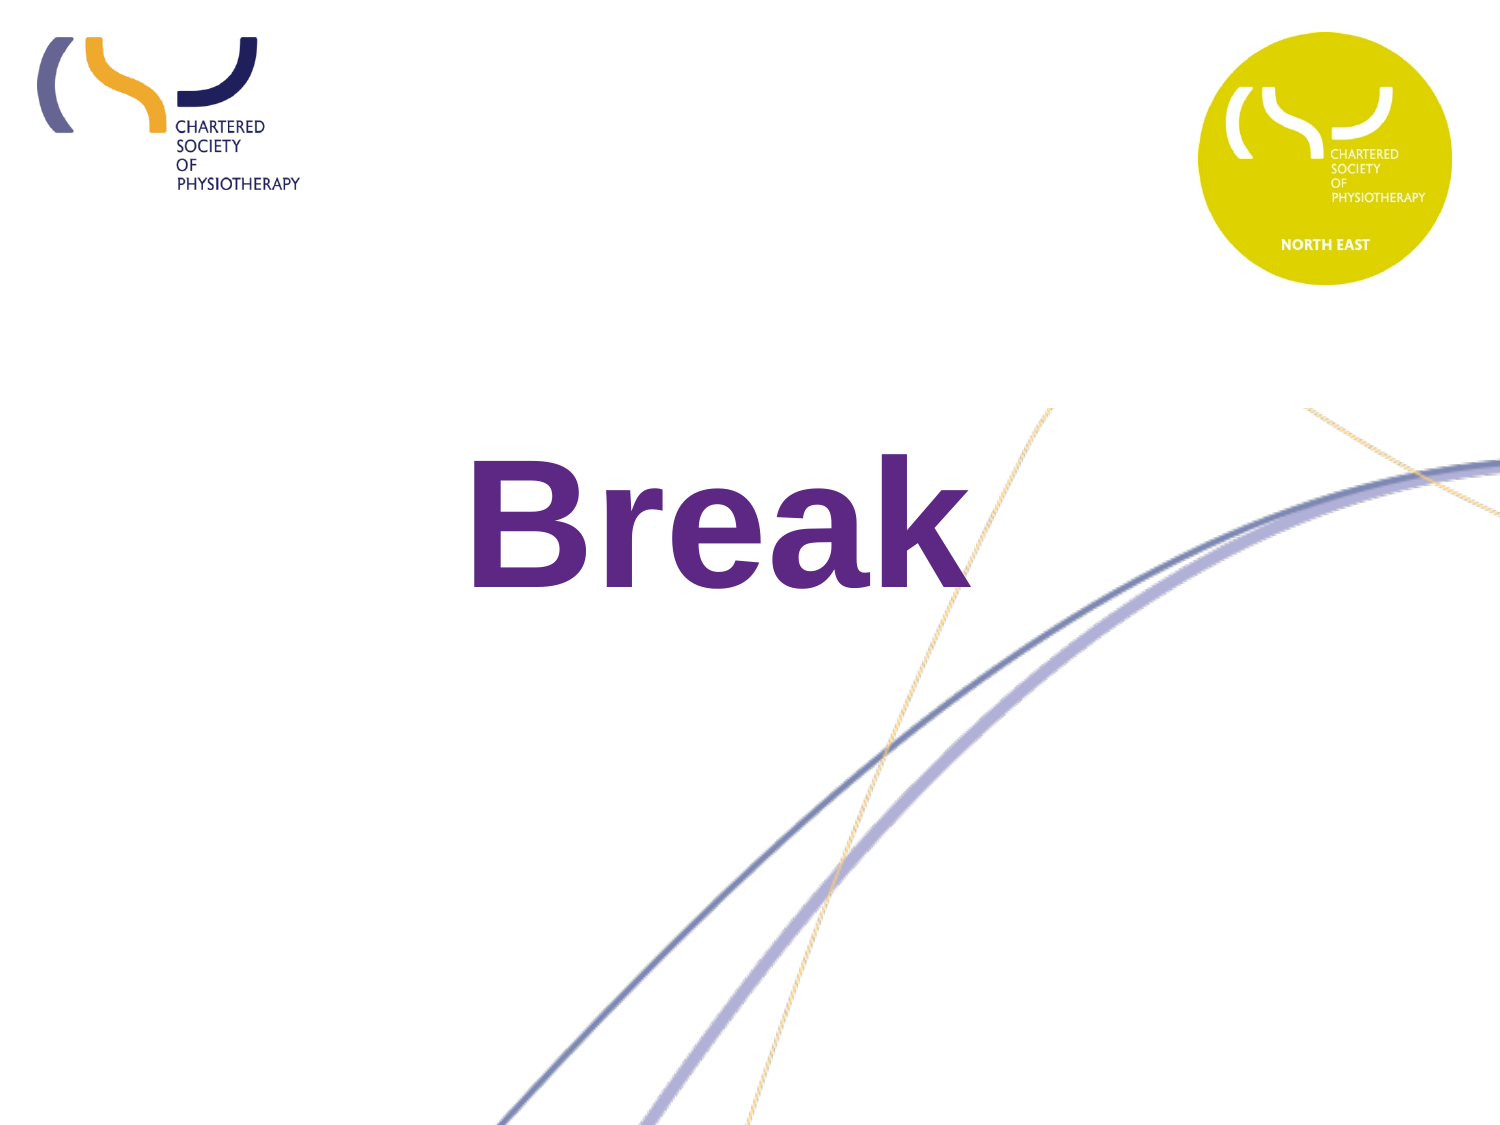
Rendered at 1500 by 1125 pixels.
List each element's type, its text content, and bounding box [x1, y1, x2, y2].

picture [1198, 32, 1452, 285]
text_box Break [33, 397, 1452, 888]
picture [37, 37, 300, 190]
picture [0, 408, 1500, 1125]
